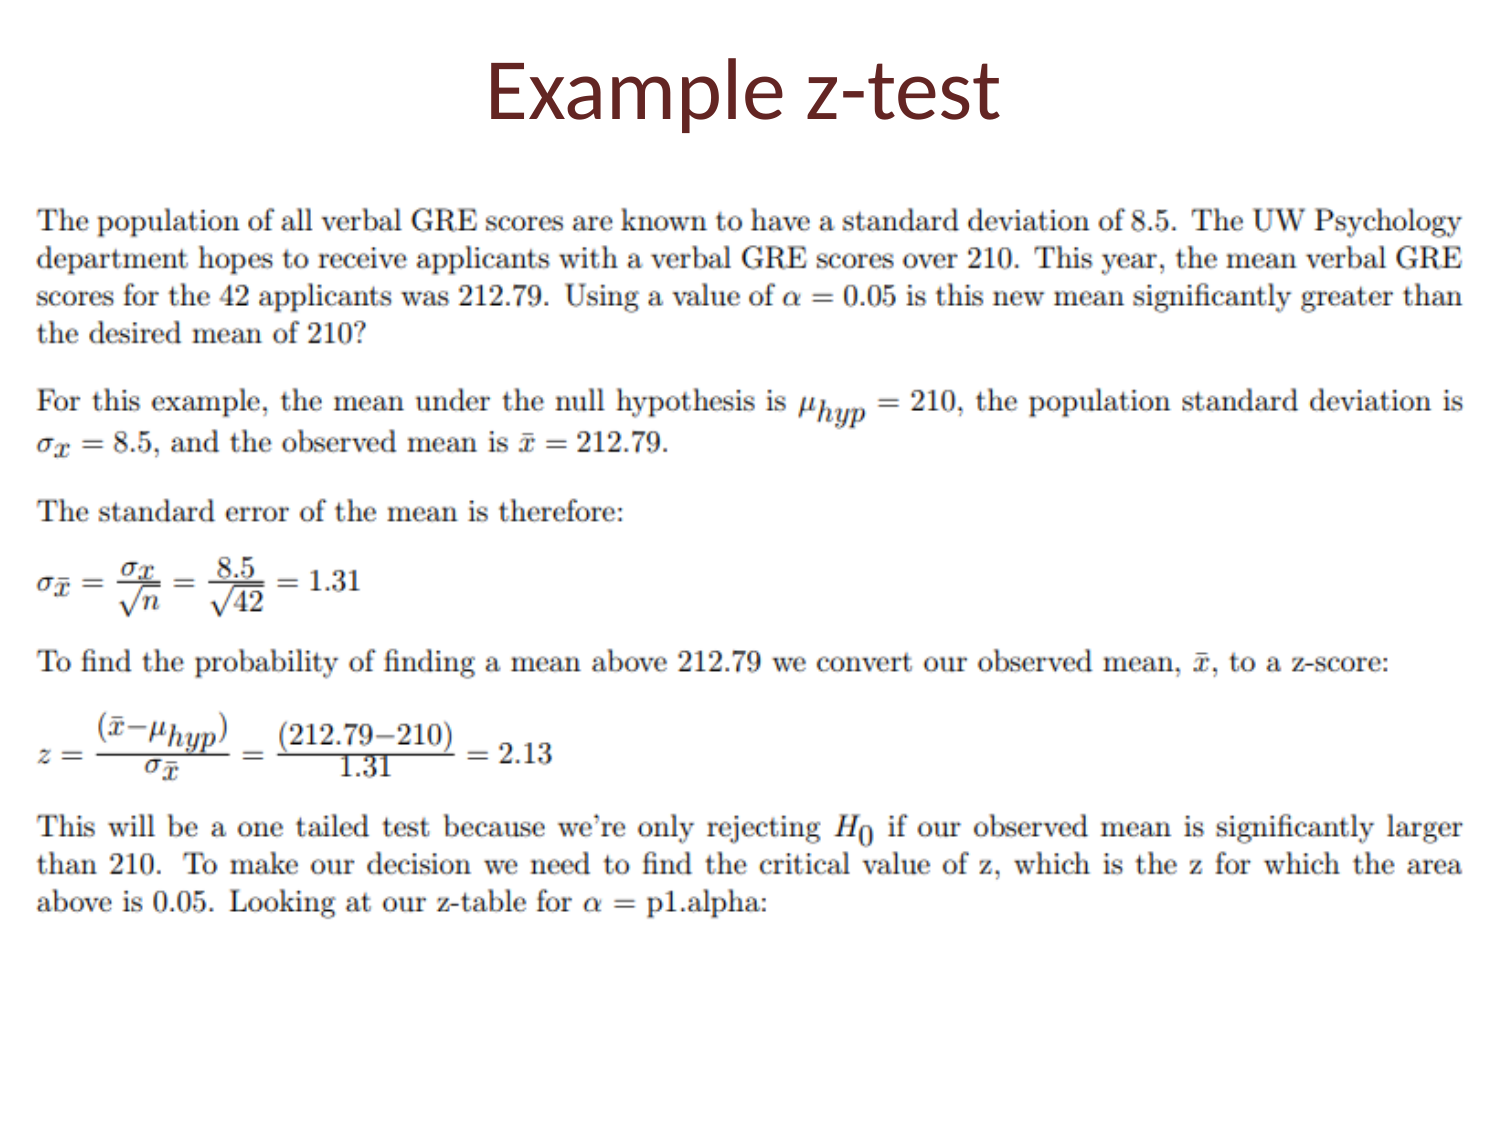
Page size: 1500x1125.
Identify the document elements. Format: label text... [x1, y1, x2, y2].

picture [24, 199, 1479, 926]
text_box Example z-test [112, 24, 1375, 145]
